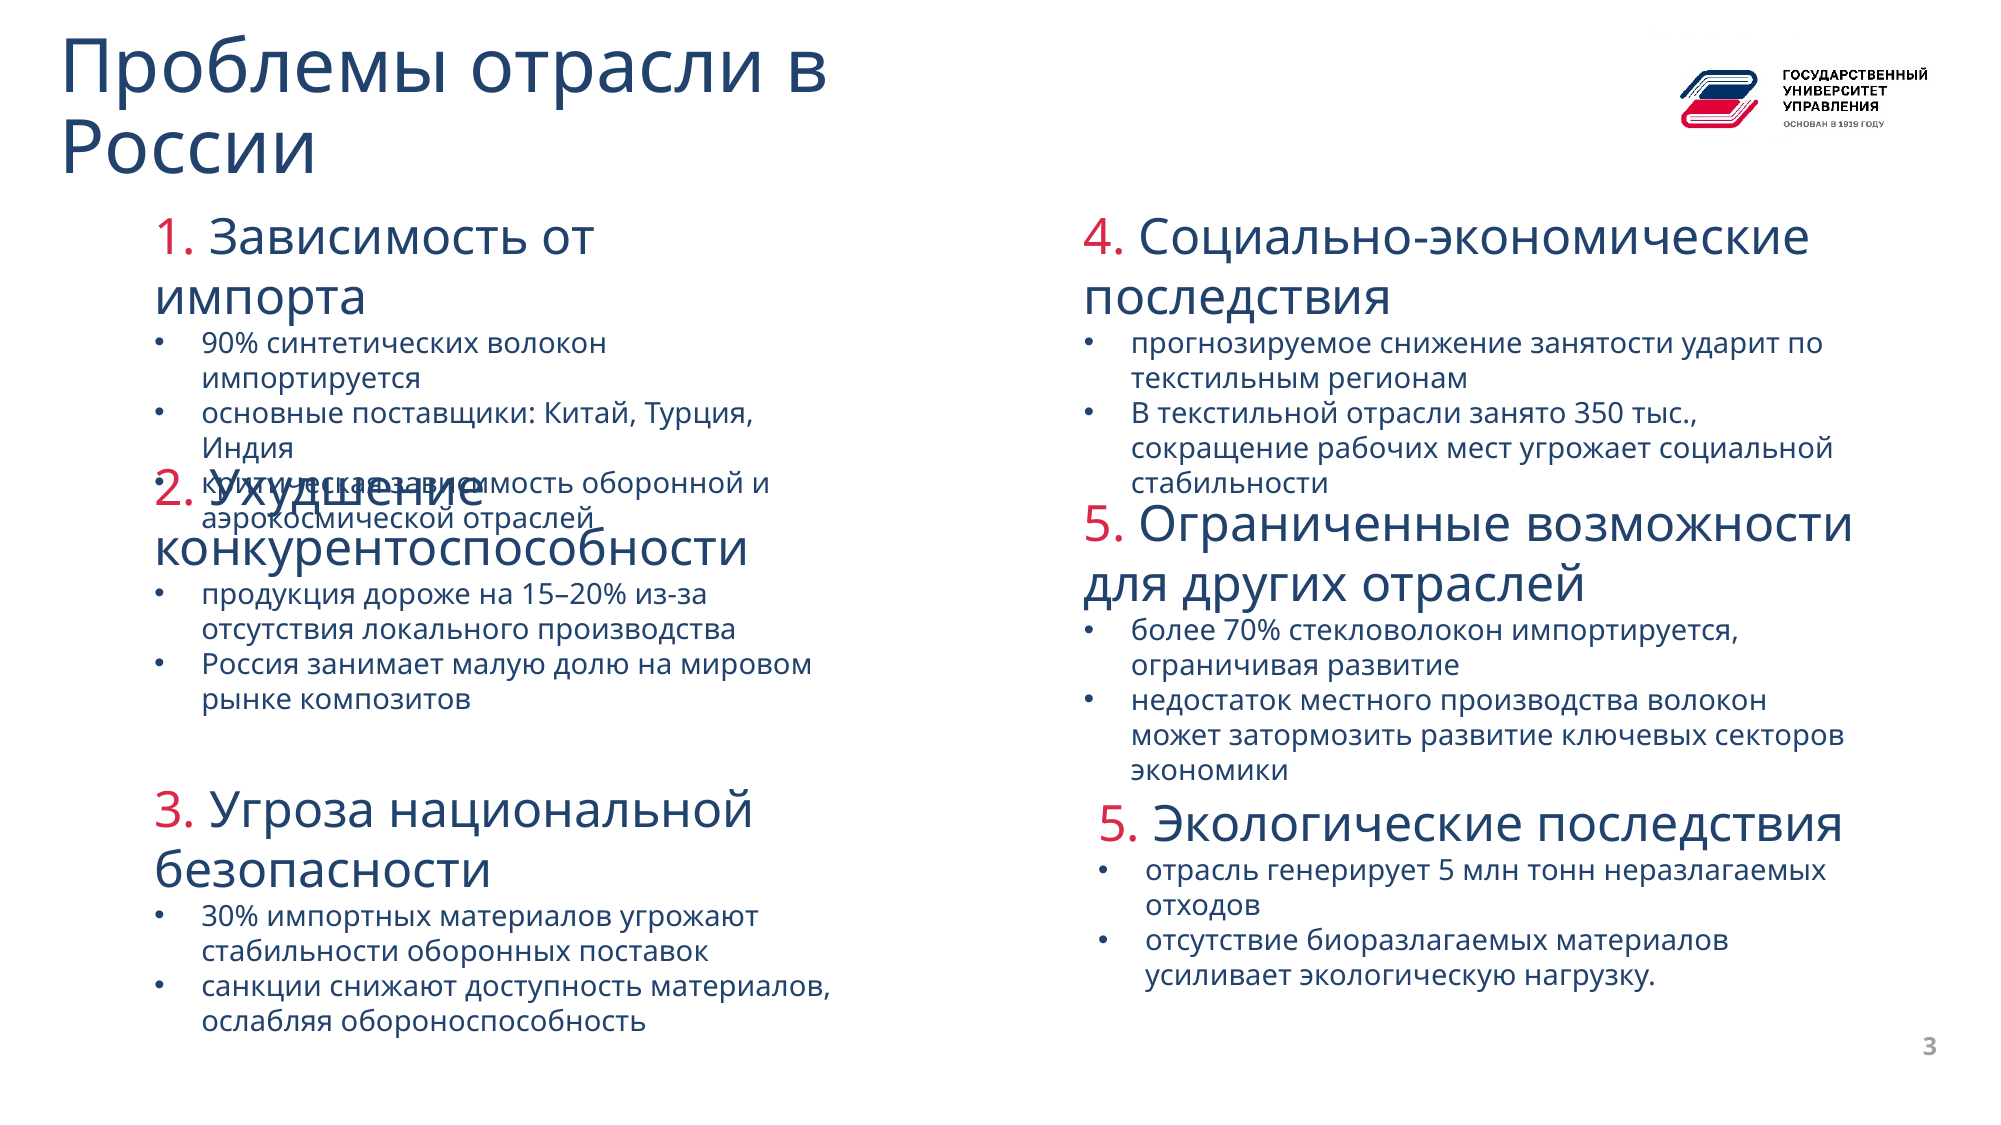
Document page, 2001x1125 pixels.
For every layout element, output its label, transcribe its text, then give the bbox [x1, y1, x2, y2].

text_box 3. Угроза национальной безопасности 30% импортных материалов угрожают стабильности оборонных поставок санкции снижают доступность материалов, ослабляя обороноспособность [139, 769, 854, 1045]
text_box 4. Социально-экономические последствия прогнозируемое снижение занятости ударит по текстильным регионам В текстильной отрасли занято 350 тыс., сокращение рабочих мест угрожает социальной стабильности [1069, 196, 1872, 484]
slide_number 3 [1891, 1010, 1969, 1085]
text_box 1. Зависимость от импорта 90% синтетических волокон импортируется основные поставщики: Китай, Турция, Индия критическая зависимость оборонной и аэрокосмической отраслей [139, 196, 837, 447]
text_box 2. Ухудшение конкурентоспособности продукция дороже на 15–20% из-за отсутствия локального производства Россия занимает малую долю на мировом рынке композитов [139, 447, 854, 723]
title Проблемы отрасли в России [44, 62, 984, 156]
text_box 5. Экологические последствия отрасль генерирует 5 млн тонн неразлагаемых отходов отсутствие биоразлагаемых материалов усиливает экологическую нагрузку. [1083, 784, 1886, 999]
text_box 5. Ограниченные возможности для других отраслей более 70% стекловолокон импортируется, ограничивая развитие недостаток местного производства волокон может затормозить развитие ключевых секторов экономики [1069, 484, 1872, 794]
picture [1647, 22, 1957, 177]
